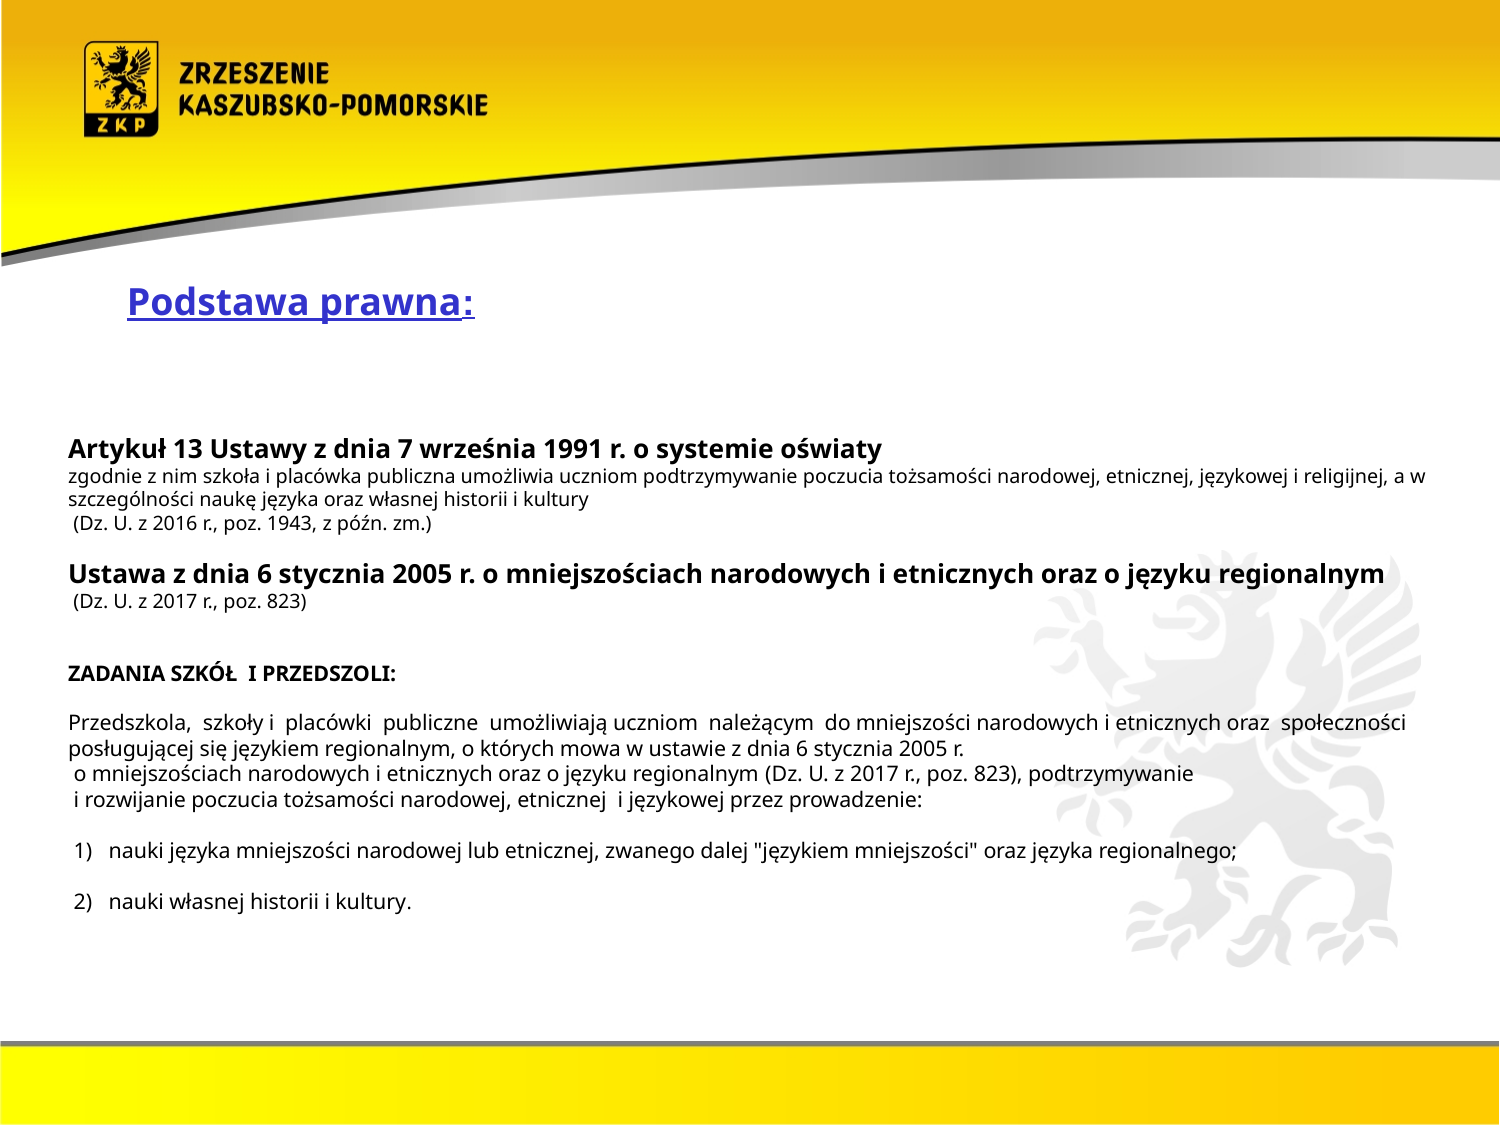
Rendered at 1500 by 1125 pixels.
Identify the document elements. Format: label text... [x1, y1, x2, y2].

picture [0, 0, 1500, 268]
text_box [100, 633, 1028, 694]
picture [0, 1041, 1500, 1125]
title Artykuł 13 Ustawy z dnia 7 września 1991 r. o systemie oświaty zgodnie z nim szkoła i placówka publiczna umożliwia uczniom podtrzymywanie poczucia tożsamości narodowej, etnicznej, językowej i religijnej, a w szczególności naukę języka oraz własnej historii i kultury (Dz. U. z 2016 r., poz. 1943, z późn. zm.) Ustawa z dnia 6 stycznia 2005 r. o mniejszościach narodowych i etnicznych oraz o języku regionalnym (Dz. U. z 2017 r., poz. 823) ZADANIA SZKÓŁ I PRZEDSZOLI: Przedszkola, szkoły i placówki publiczne umożliwiają uczniom należącym do mniejszości narodowych i etnicznych oraz społeczności posługującej się językiem regionalnym, o których mowa w ustawie z dnia 6 stycznia 2005 r. o mniejszościach narodowych i etnicznych oraz o języku regionalnym (Dz. U. z 2017 r., poz. 823), podtrzymywanie i rozwijanie poczucia tożsamości narodowej, etnicznej i językowej przez prowadzenie: 1) nauki języka mniejszości narodowej lub etnicznej, zwanego dalej "językiem mniejszości" oraz języka regionalnego; 2) nauki własnej historii i kultury. [53, 361, 1459, 1024]
picture [1033, 550, 1421, 968]
text_box Podstawa prawna: [112, 275, 918, 330]
